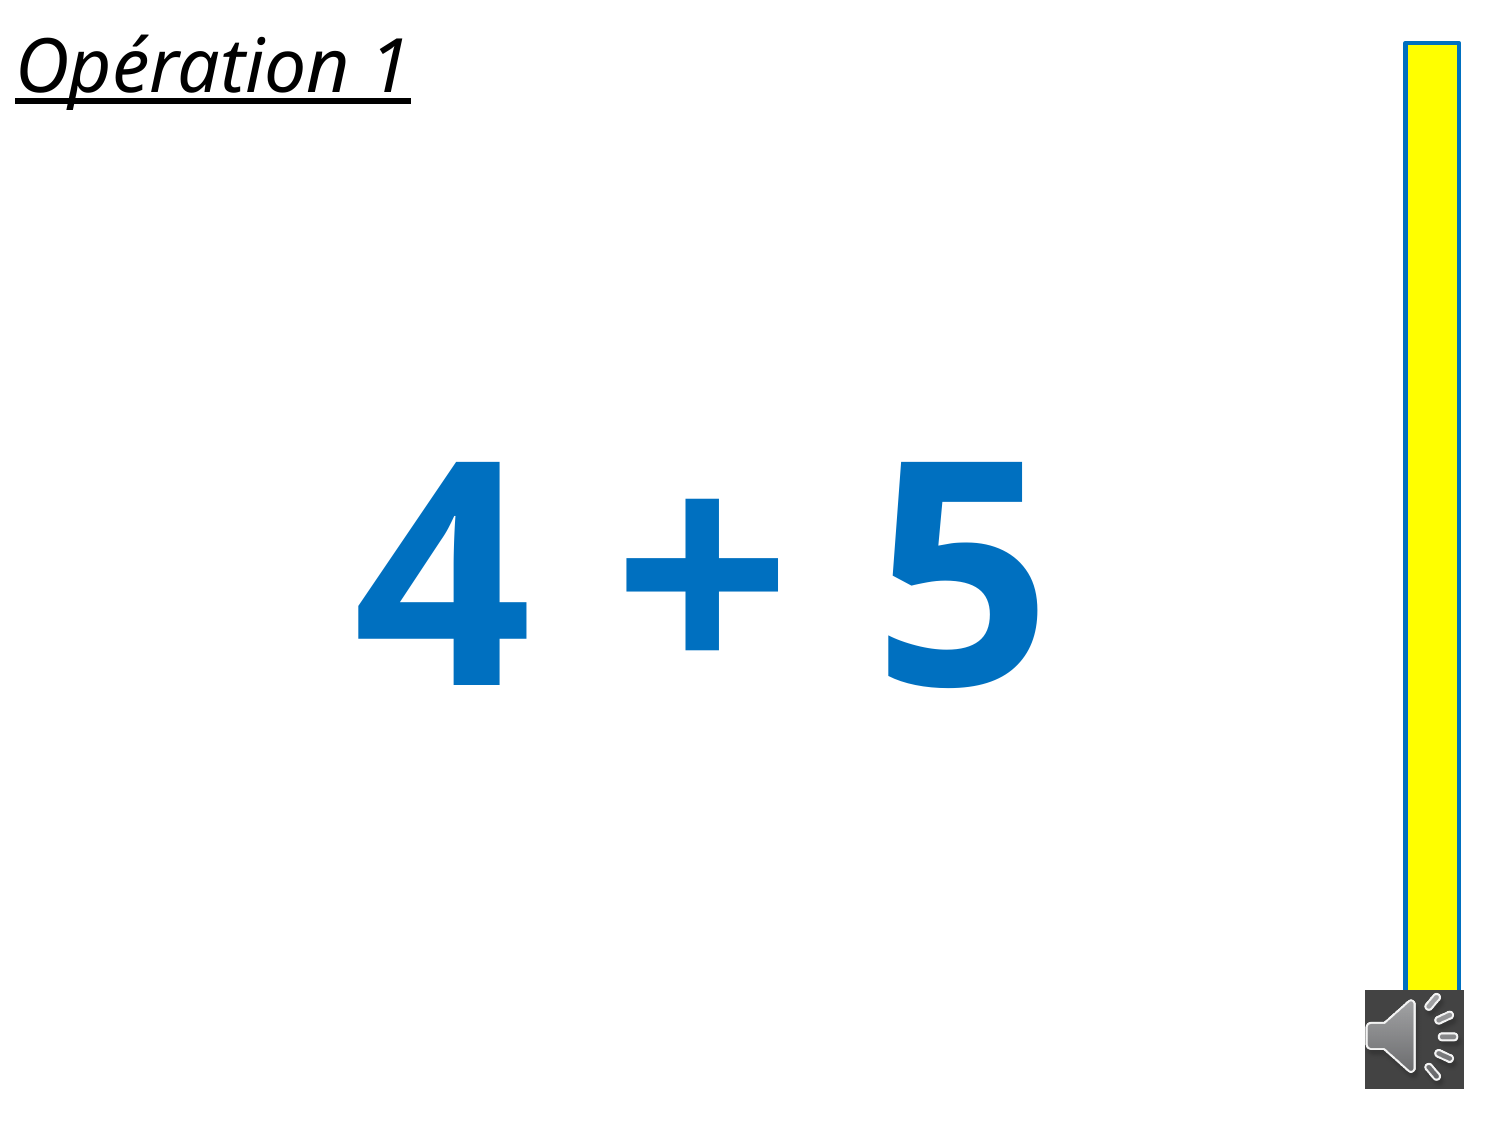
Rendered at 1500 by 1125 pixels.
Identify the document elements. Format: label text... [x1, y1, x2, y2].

title Opération 1 [0, 0, 502, 126]
picture [1364, 989, 1465, 1090]
text_box [1403, 41, 1461, 987]
text_box 4 + 5 [0, 365, 1406, 756]
